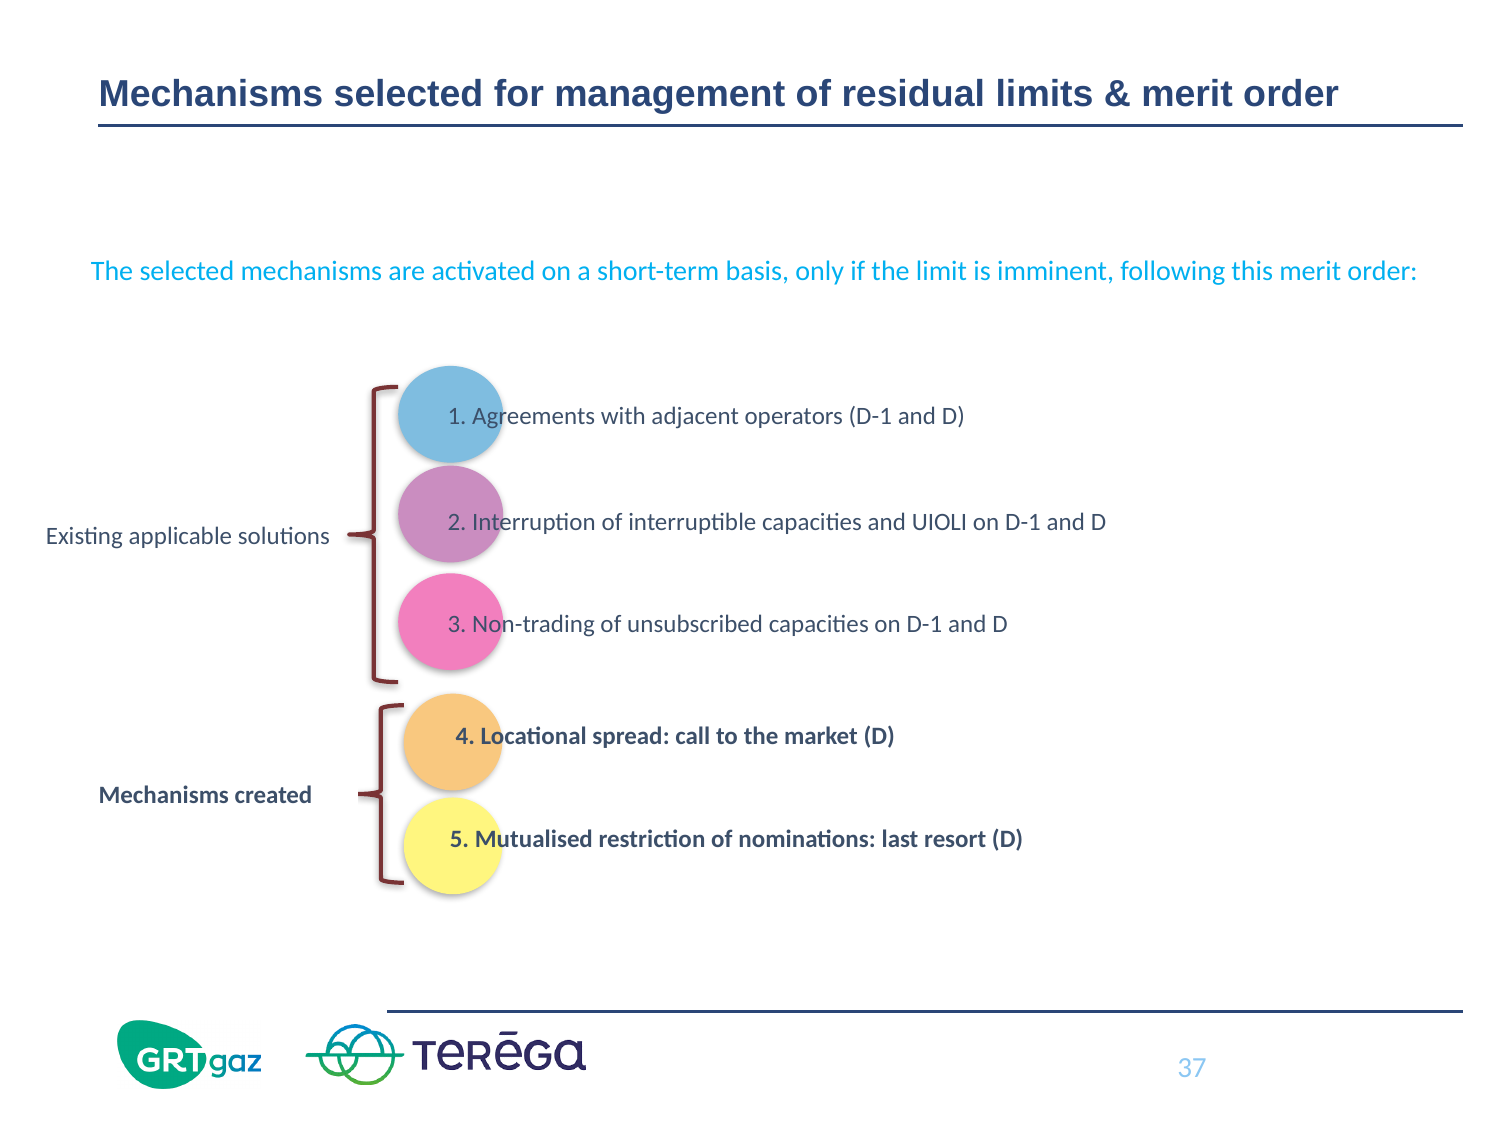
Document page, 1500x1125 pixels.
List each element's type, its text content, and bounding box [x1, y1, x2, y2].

slide_number 37 [1162, 1041, 1500, 1087]
text_box The selected mechanisms are activated on a short-term basis, only if the limit is imminent, following this merit order: [76, 245, 1453, 294]
title Mechanisms selected for management of residual limits & merit order [98, 54, 1466, 115]
picture [298, 1024, 593, 1085]
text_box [403, 787, 1314, 895]
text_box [19, 364, 1368, 683]
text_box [403, 683, 1314, 787]
text_box [358, 703, 398, 885]
text_box Mechanisms created [53, 691, 358, 897]
picture [117, 1020, 261, 1089]
